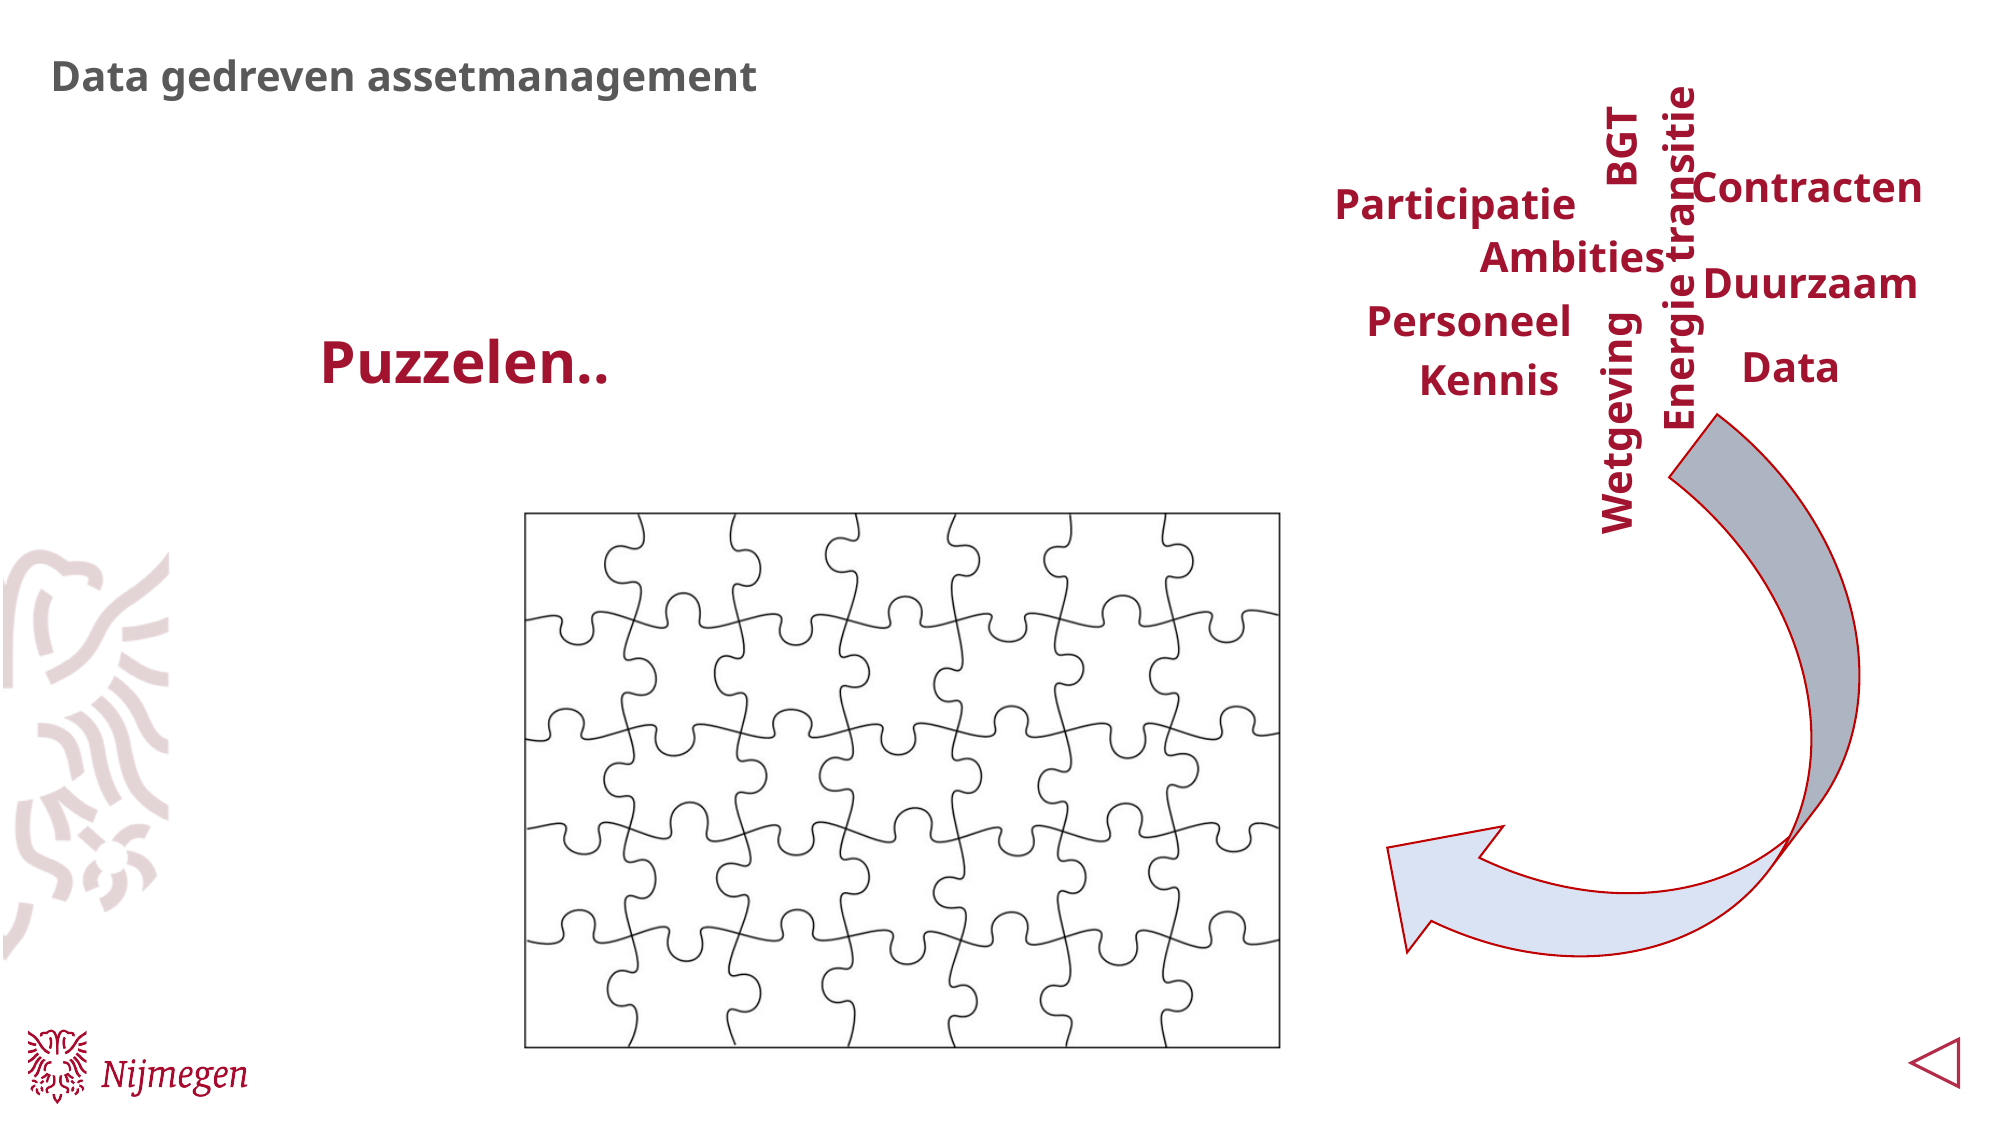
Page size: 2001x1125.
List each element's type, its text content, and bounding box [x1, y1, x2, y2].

text_box Data gedreven assetmanagement [35, 42, 1267, 157]
text_box [1386, 598, 1861, 958]
text_box Puzzelen.. [304, 282, 1267, 403]
picture [519, 504, 1289, 1057]
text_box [1267, 0, 2000, 598]
picture [0, 0, 378, 1125]
